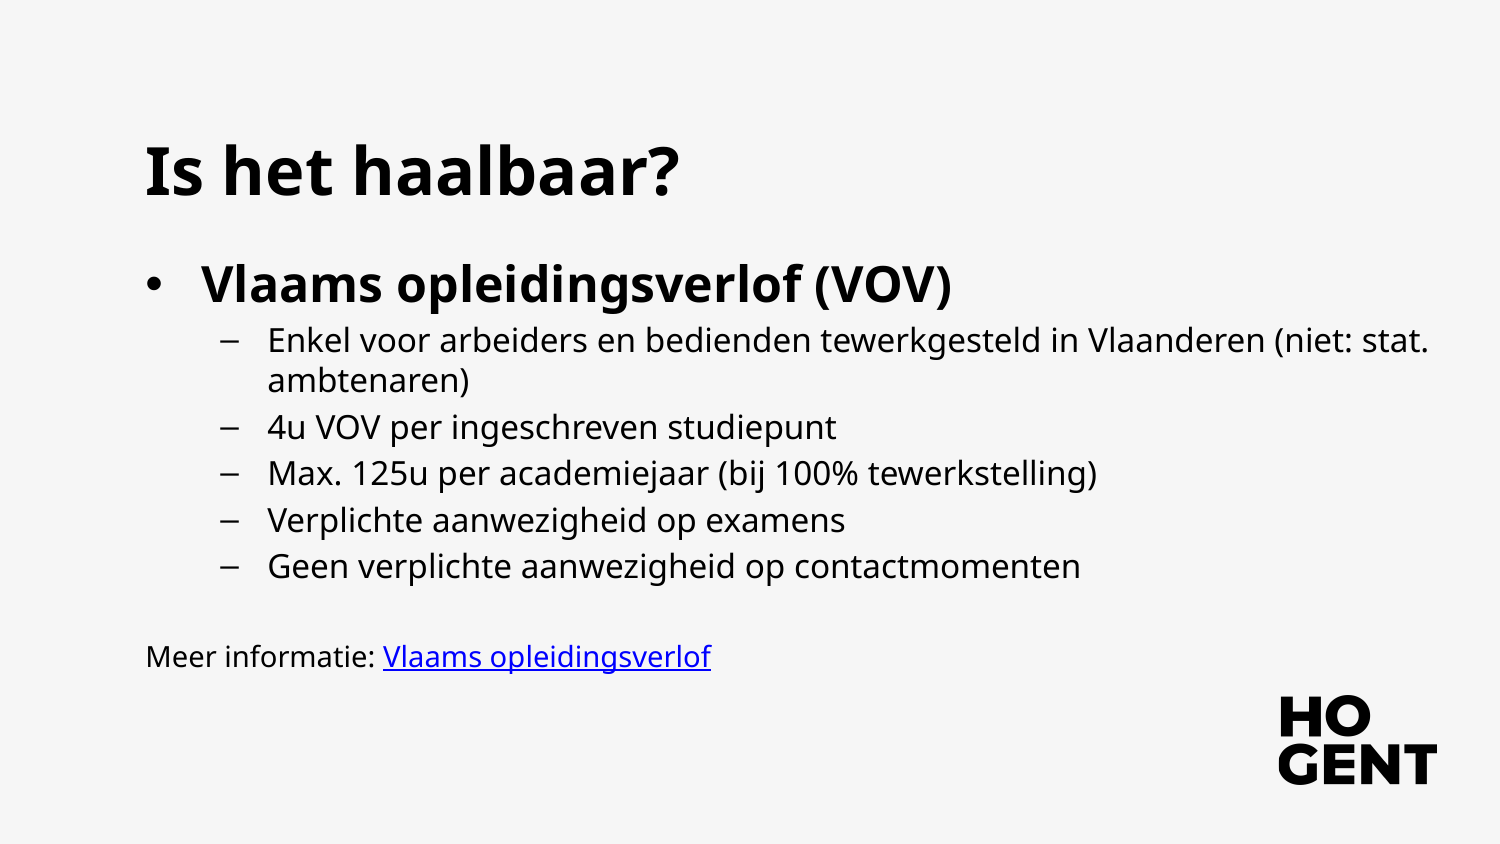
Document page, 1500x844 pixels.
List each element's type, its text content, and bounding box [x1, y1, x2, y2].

title Is het haalbaar? [130, 121, 1170, 223]
list Vlaams opleidingsverlof (VOV) Enkel voor arbeiders en bedienden tewerkgesteld in Vlaanderen (niet: stat. ambtenaren) 4u VOV per ingeschreven studiepunt Max. 125u per academiejaar (bij 100% tewerkstelling) Verplichte aanwezigheid op examens Geen verplichte aanwezigheid op contactmomenten Meer informatie: Vlaams opleidingsverlof [130, 245, 1481, 723]
